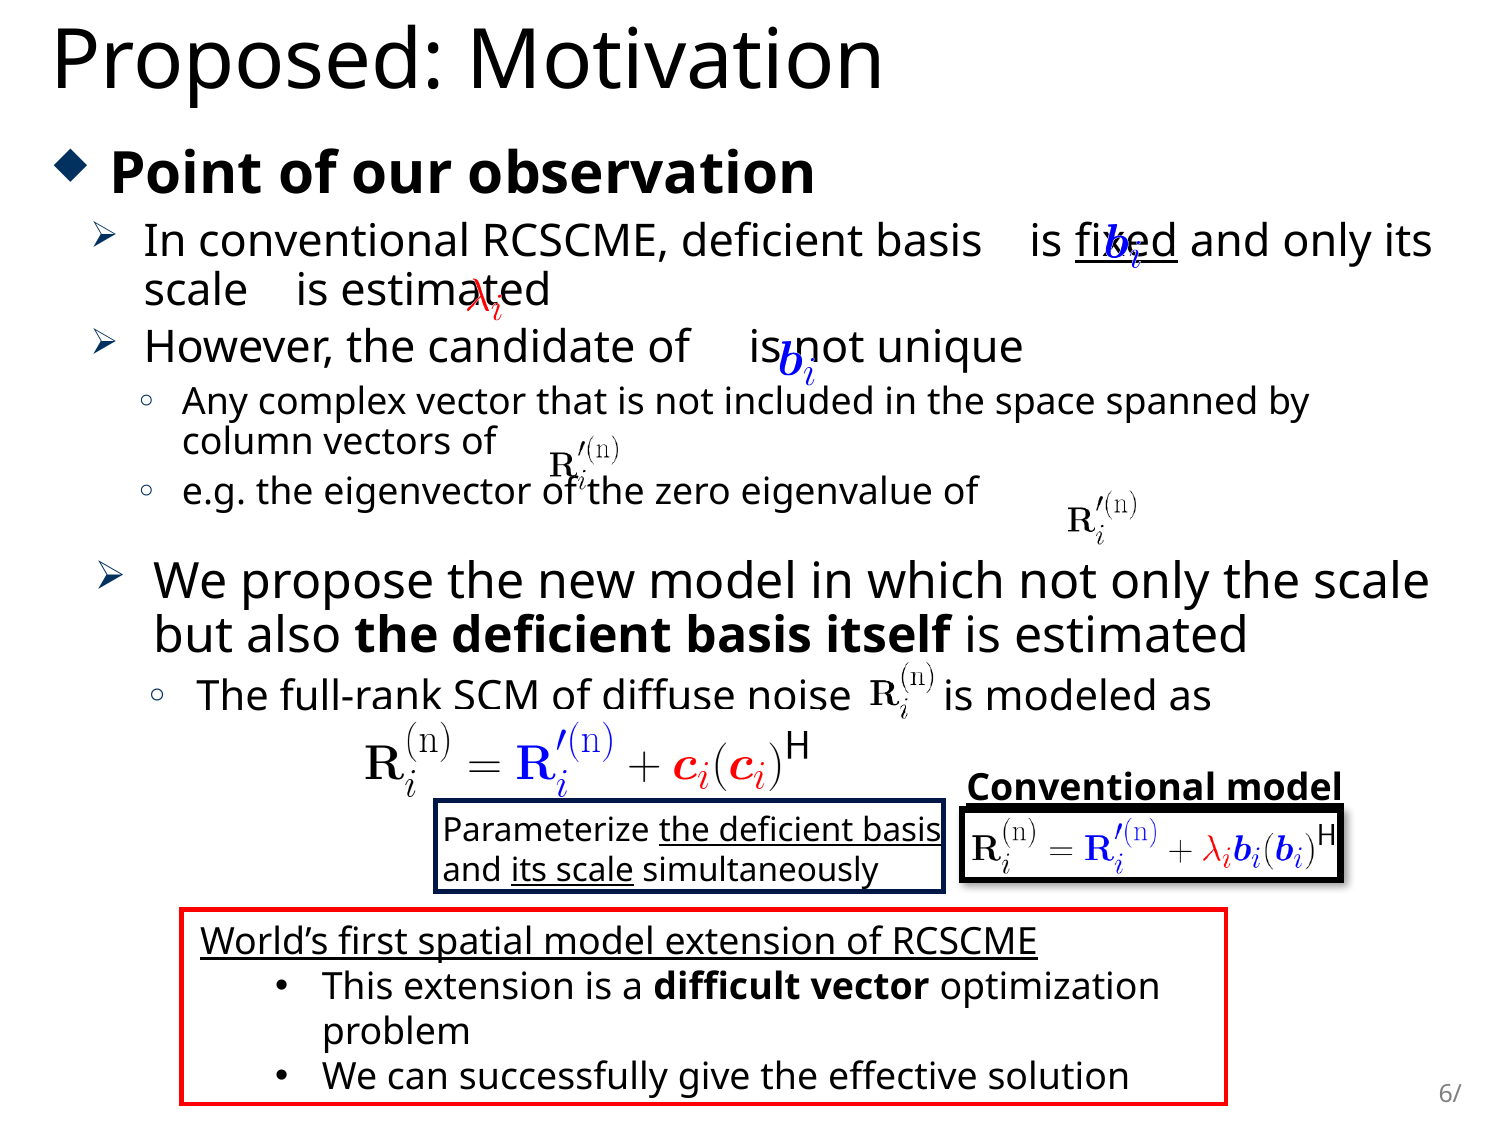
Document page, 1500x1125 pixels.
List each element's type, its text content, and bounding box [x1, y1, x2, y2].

text_box Parameterize the deficient basis and its scale simultaneously [427, 800, 959, 908]
text_box World’s first spatial model extension of RCSCME This extension is a difficult vector optimization problem We can successfully give the effective solution [110, 909, 1269, 1125]
text_box [434, 800, 944, 892]
title Proposed: Motivation [35, 0, 1465, 115]
text_box Blind [35, 0, 286, 65]
text_box [180, 908, 1227, 1105]
picture [540, 434, 620, 493]
picture [1098, 221, 1146, 270]
text_box Point of our observation [35, 135, 1400, 210]
picture [352, 709, 820, 809]
text_box We propose the new model in which not only the scale but also the deficient basis itself is estimated The full-rank SCM of diffuse noise is modeled as [35, 483, 1465, 1125]
list In conventional RCSCME, deficient basis is fixed and only its scale is estimated However, the candidate of is not unique Any complex vector that is not included in the space spanned by column vectors of e.g. the eigenvector of the zero eigenvalue of [35, 210, 1465, 483]
picture [866, 662, 935, 719]
text_box Conventional model [951, 755, 1385, 816]
picture [1058, 489, 1138, 548]
picture [964, 812, 1338, 877]
picture [460, 275, 504, 323]
picture [772, 338, 820, 388]
